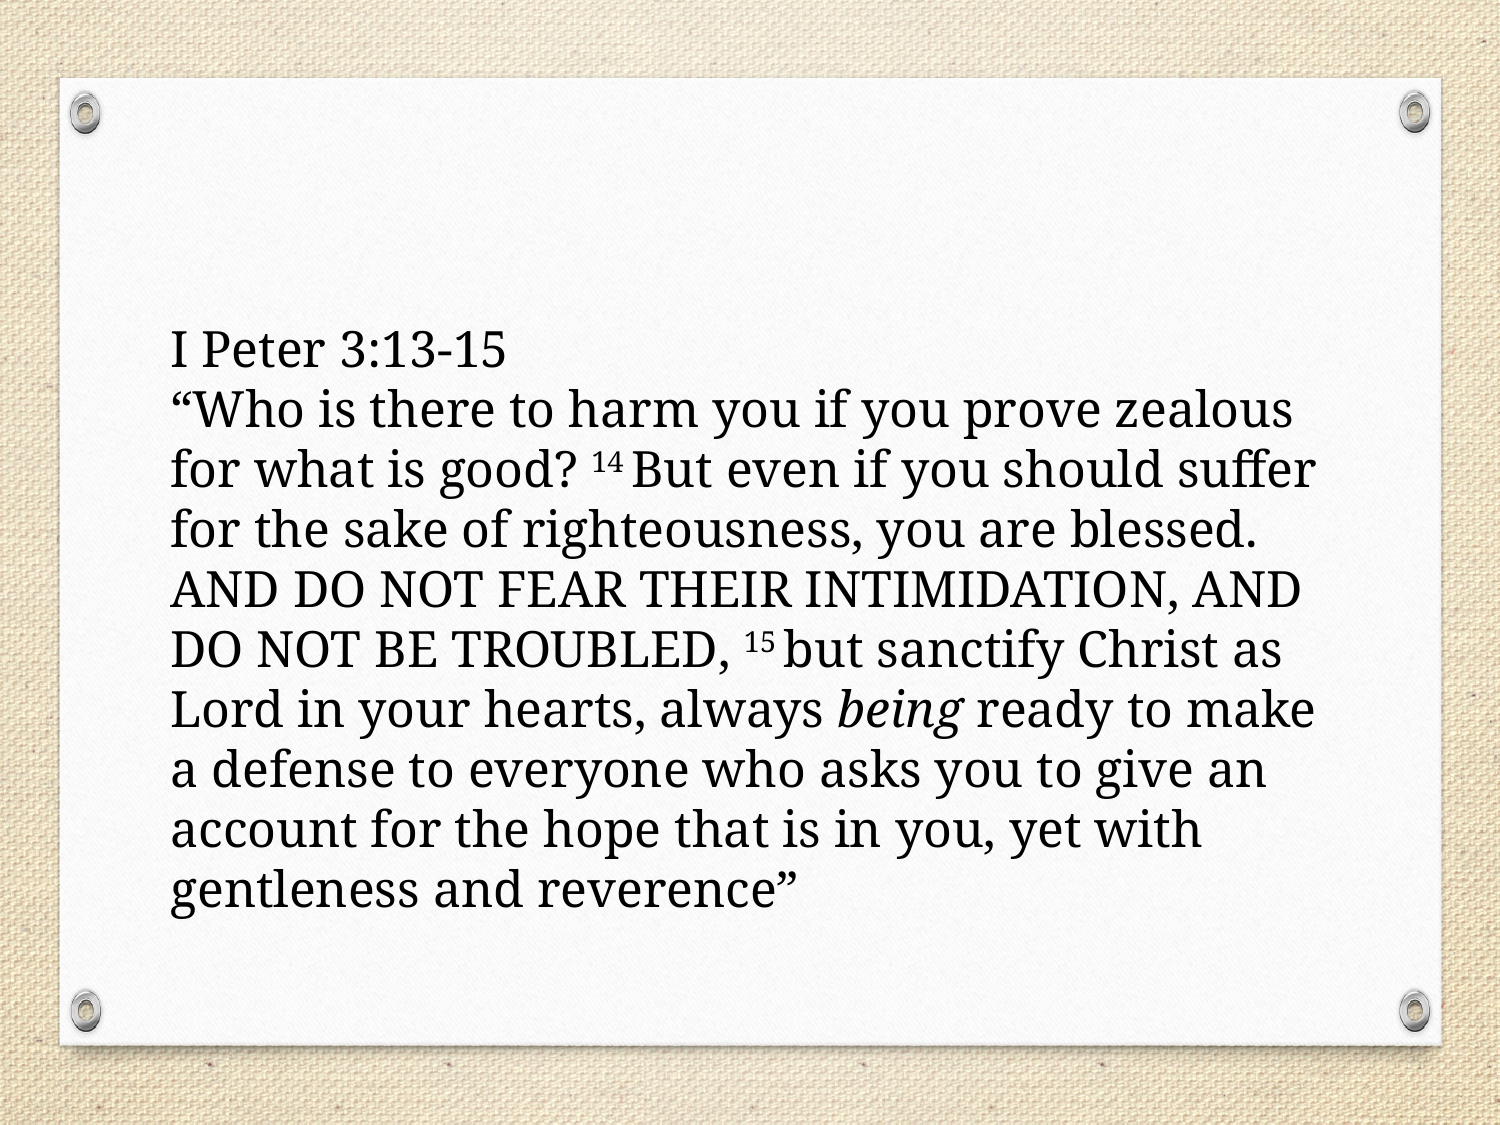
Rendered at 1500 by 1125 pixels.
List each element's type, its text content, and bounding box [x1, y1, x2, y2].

picture [0, 0, 1500, 1125]
text_box I Peter 3:13-15 “Who is there to harm you if you prove zealous for what is good? 14 But even if you should suffer for the sake of righteousness, you are blessed. And do not fear their intimidation, and do not be troubled, 15 but sanctify Christ as Lord in your hearts, always being ready to make a defense to everyone who asks you to give an account for the hope that is in you, yet with gentleness and reverence” [155, 310, 1371, 925]
